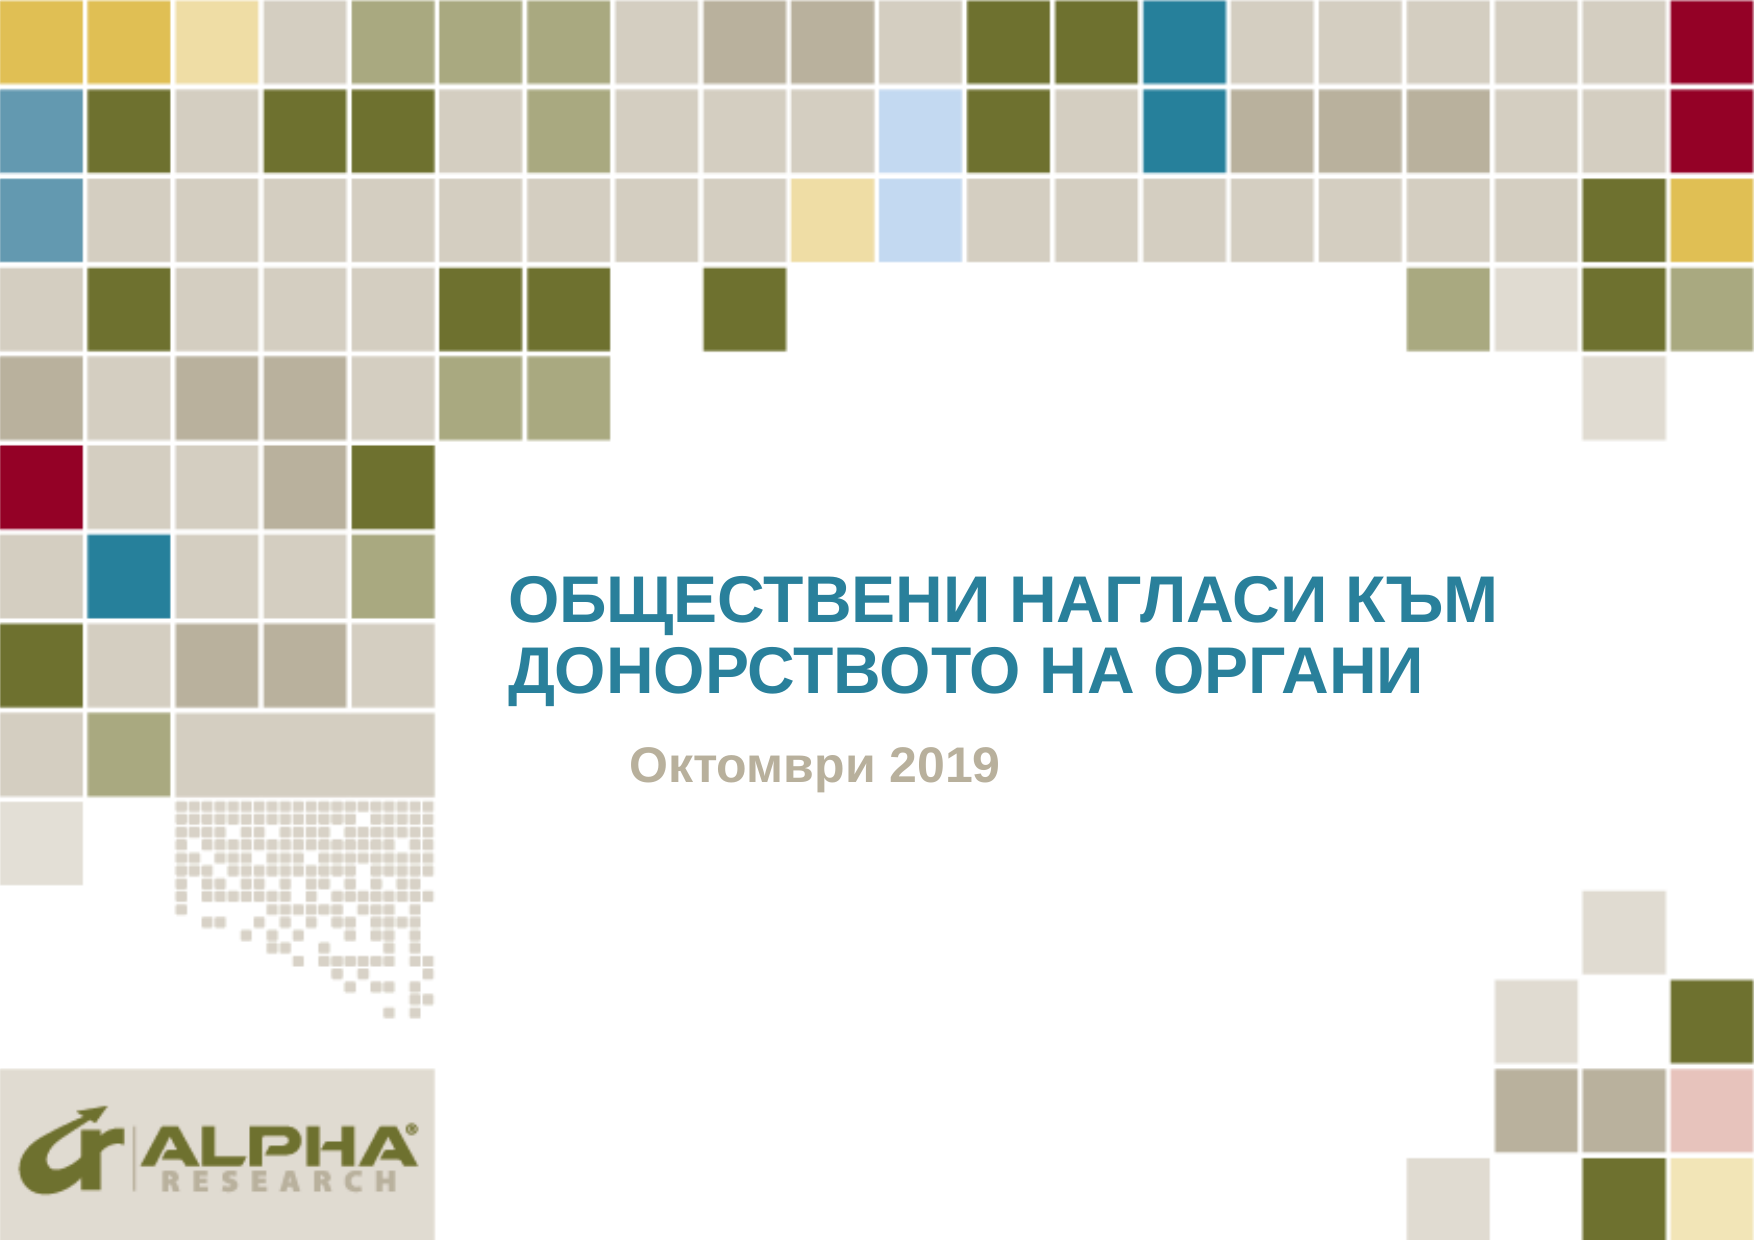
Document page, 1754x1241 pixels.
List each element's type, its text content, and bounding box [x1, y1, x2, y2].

title ОБЩЕСТВЕНИ НАГЛАСИ КЪМ ДОНОРСТВОТО НА ОРГАНИ [493, 558, 1742, 717]
list Октомври 2019 [614, 731, 1742, 841]
picture [0, 0, 1754, 1240]
